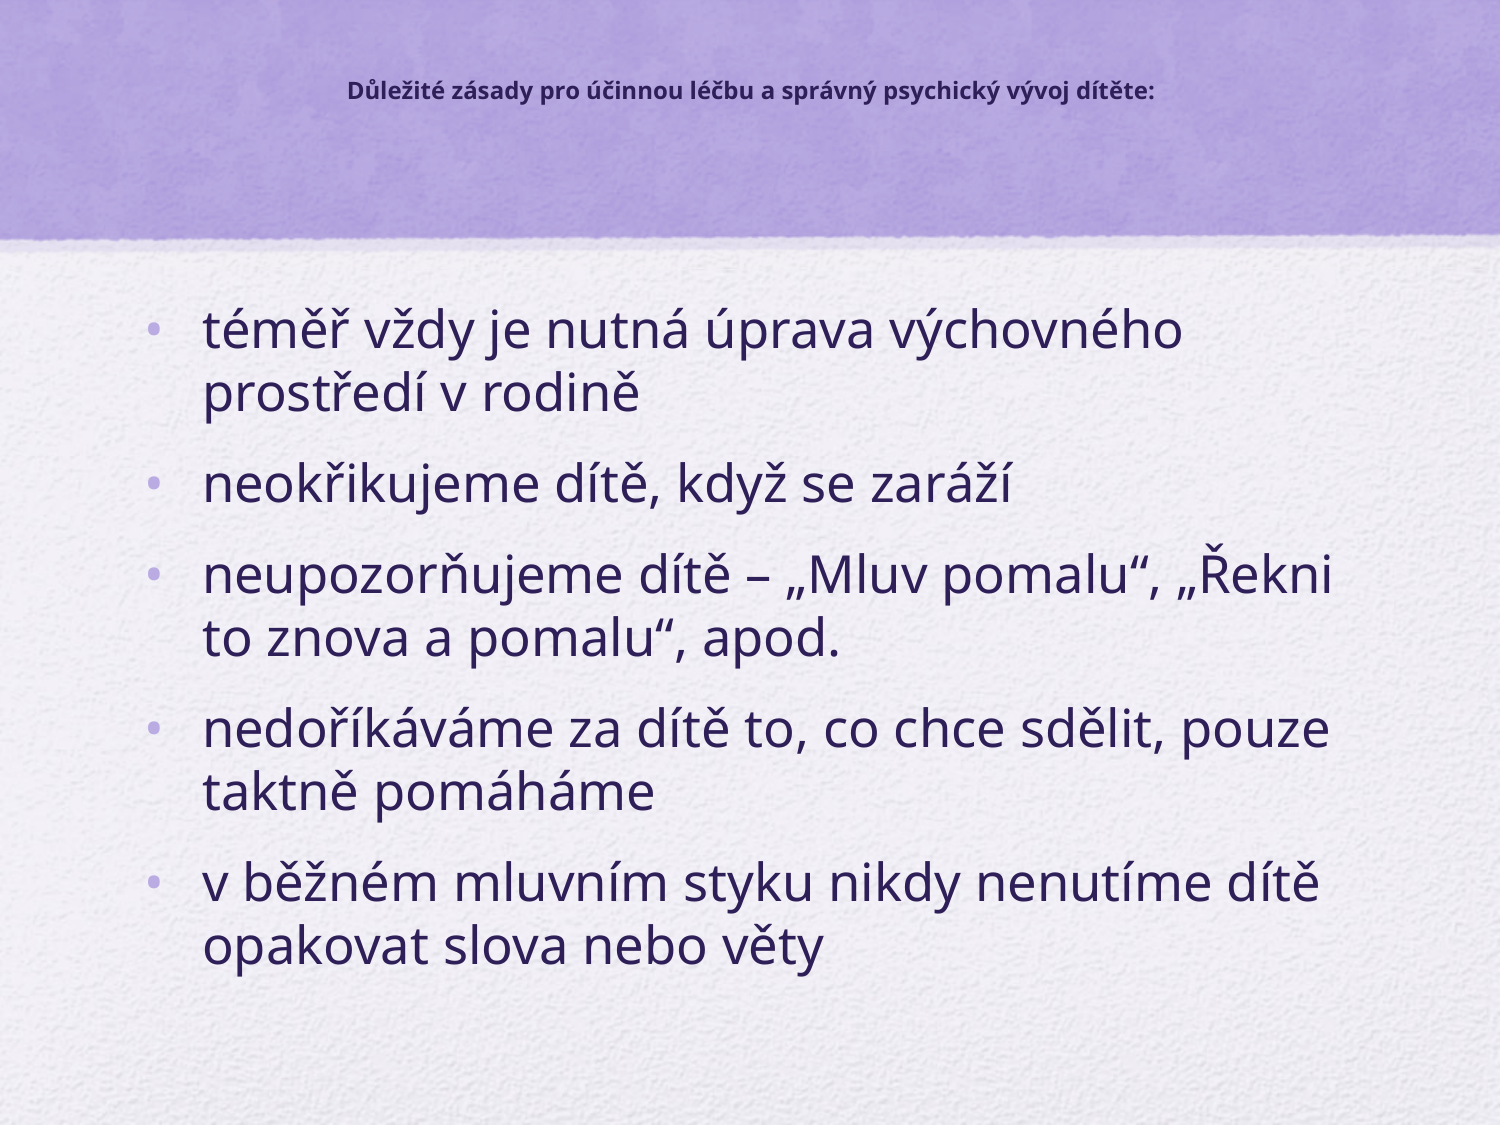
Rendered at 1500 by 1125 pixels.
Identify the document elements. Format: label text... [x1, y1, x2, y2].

title Důležité zásady pro účinnou léčbu a správný psychický vývoj dítěte: [129, 6, 1372, 239]
picture [0, 225, 1500, 1125]
list téměř vždy je nutná úprava výchovného prostředí v rodině neokřikujeme dítě, když se zaráží neupozorňujeme dítě – „Mluv pomalu“, „Řekni to znova a pomalu“, apod. nedoříkáváme za dítě to, co chce sdělit, pouze taktně pomáháme v běžném mluvním styku nikdy nenutíme dítě opakovat slova nebo věty [129, 288, 1372, 993]
